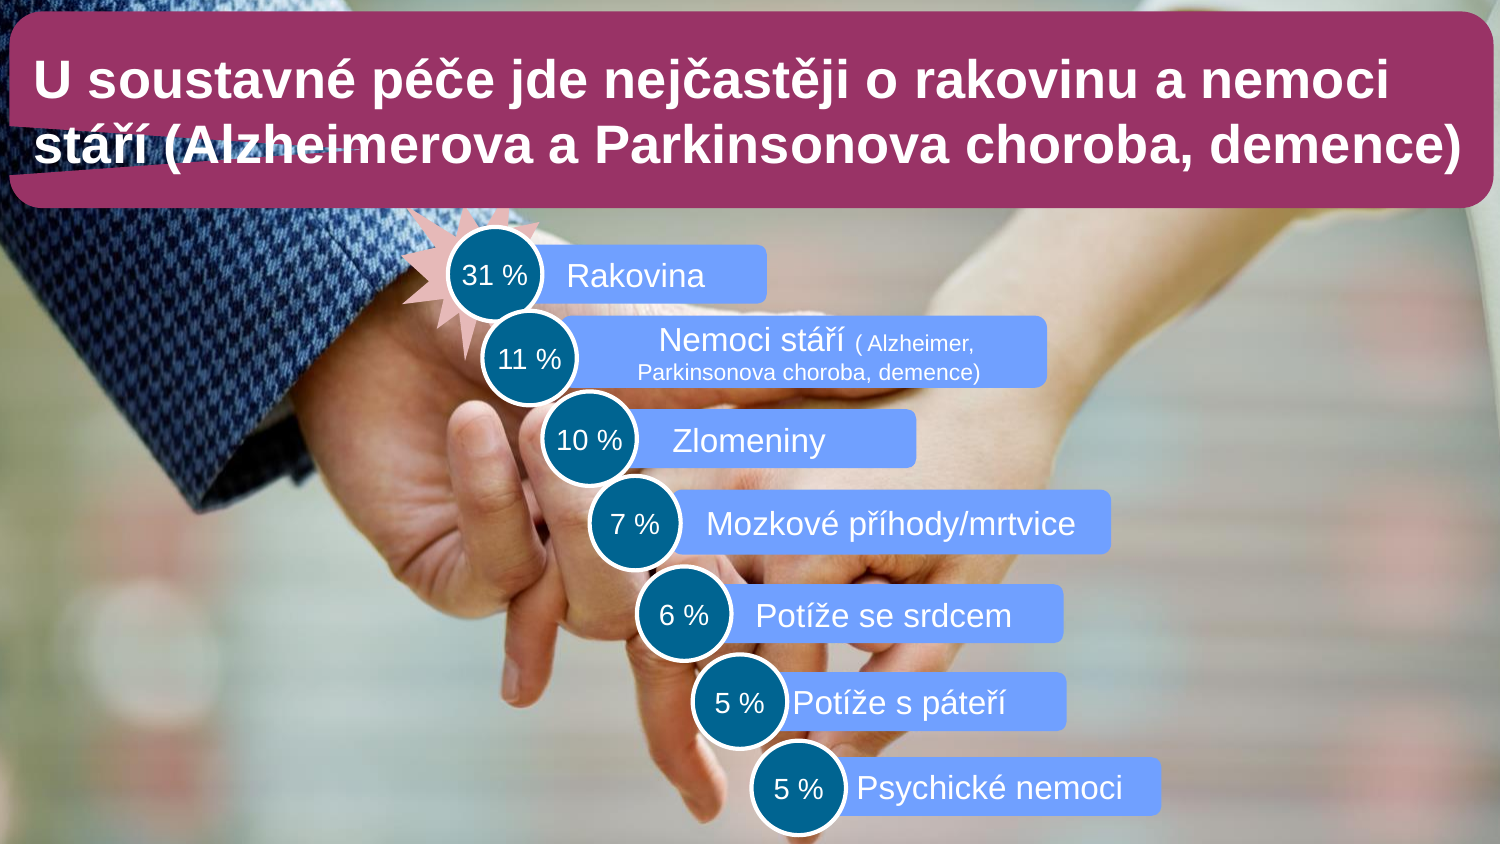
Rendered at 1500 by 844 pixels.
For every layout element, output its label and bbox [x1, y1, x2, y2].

picture [0, 0, 1500, 844]
text_box [589, 475, 1112, 571]
text_box [751, 740, 1162, 836]
text_box [482, 310, 1048, 406]
text_box [447, 226, 768, 322]
text_box [692, 654, 1067, 750]
text_box [542, 391, 917, 487]
text_box [636, 566, 1064, 662]
